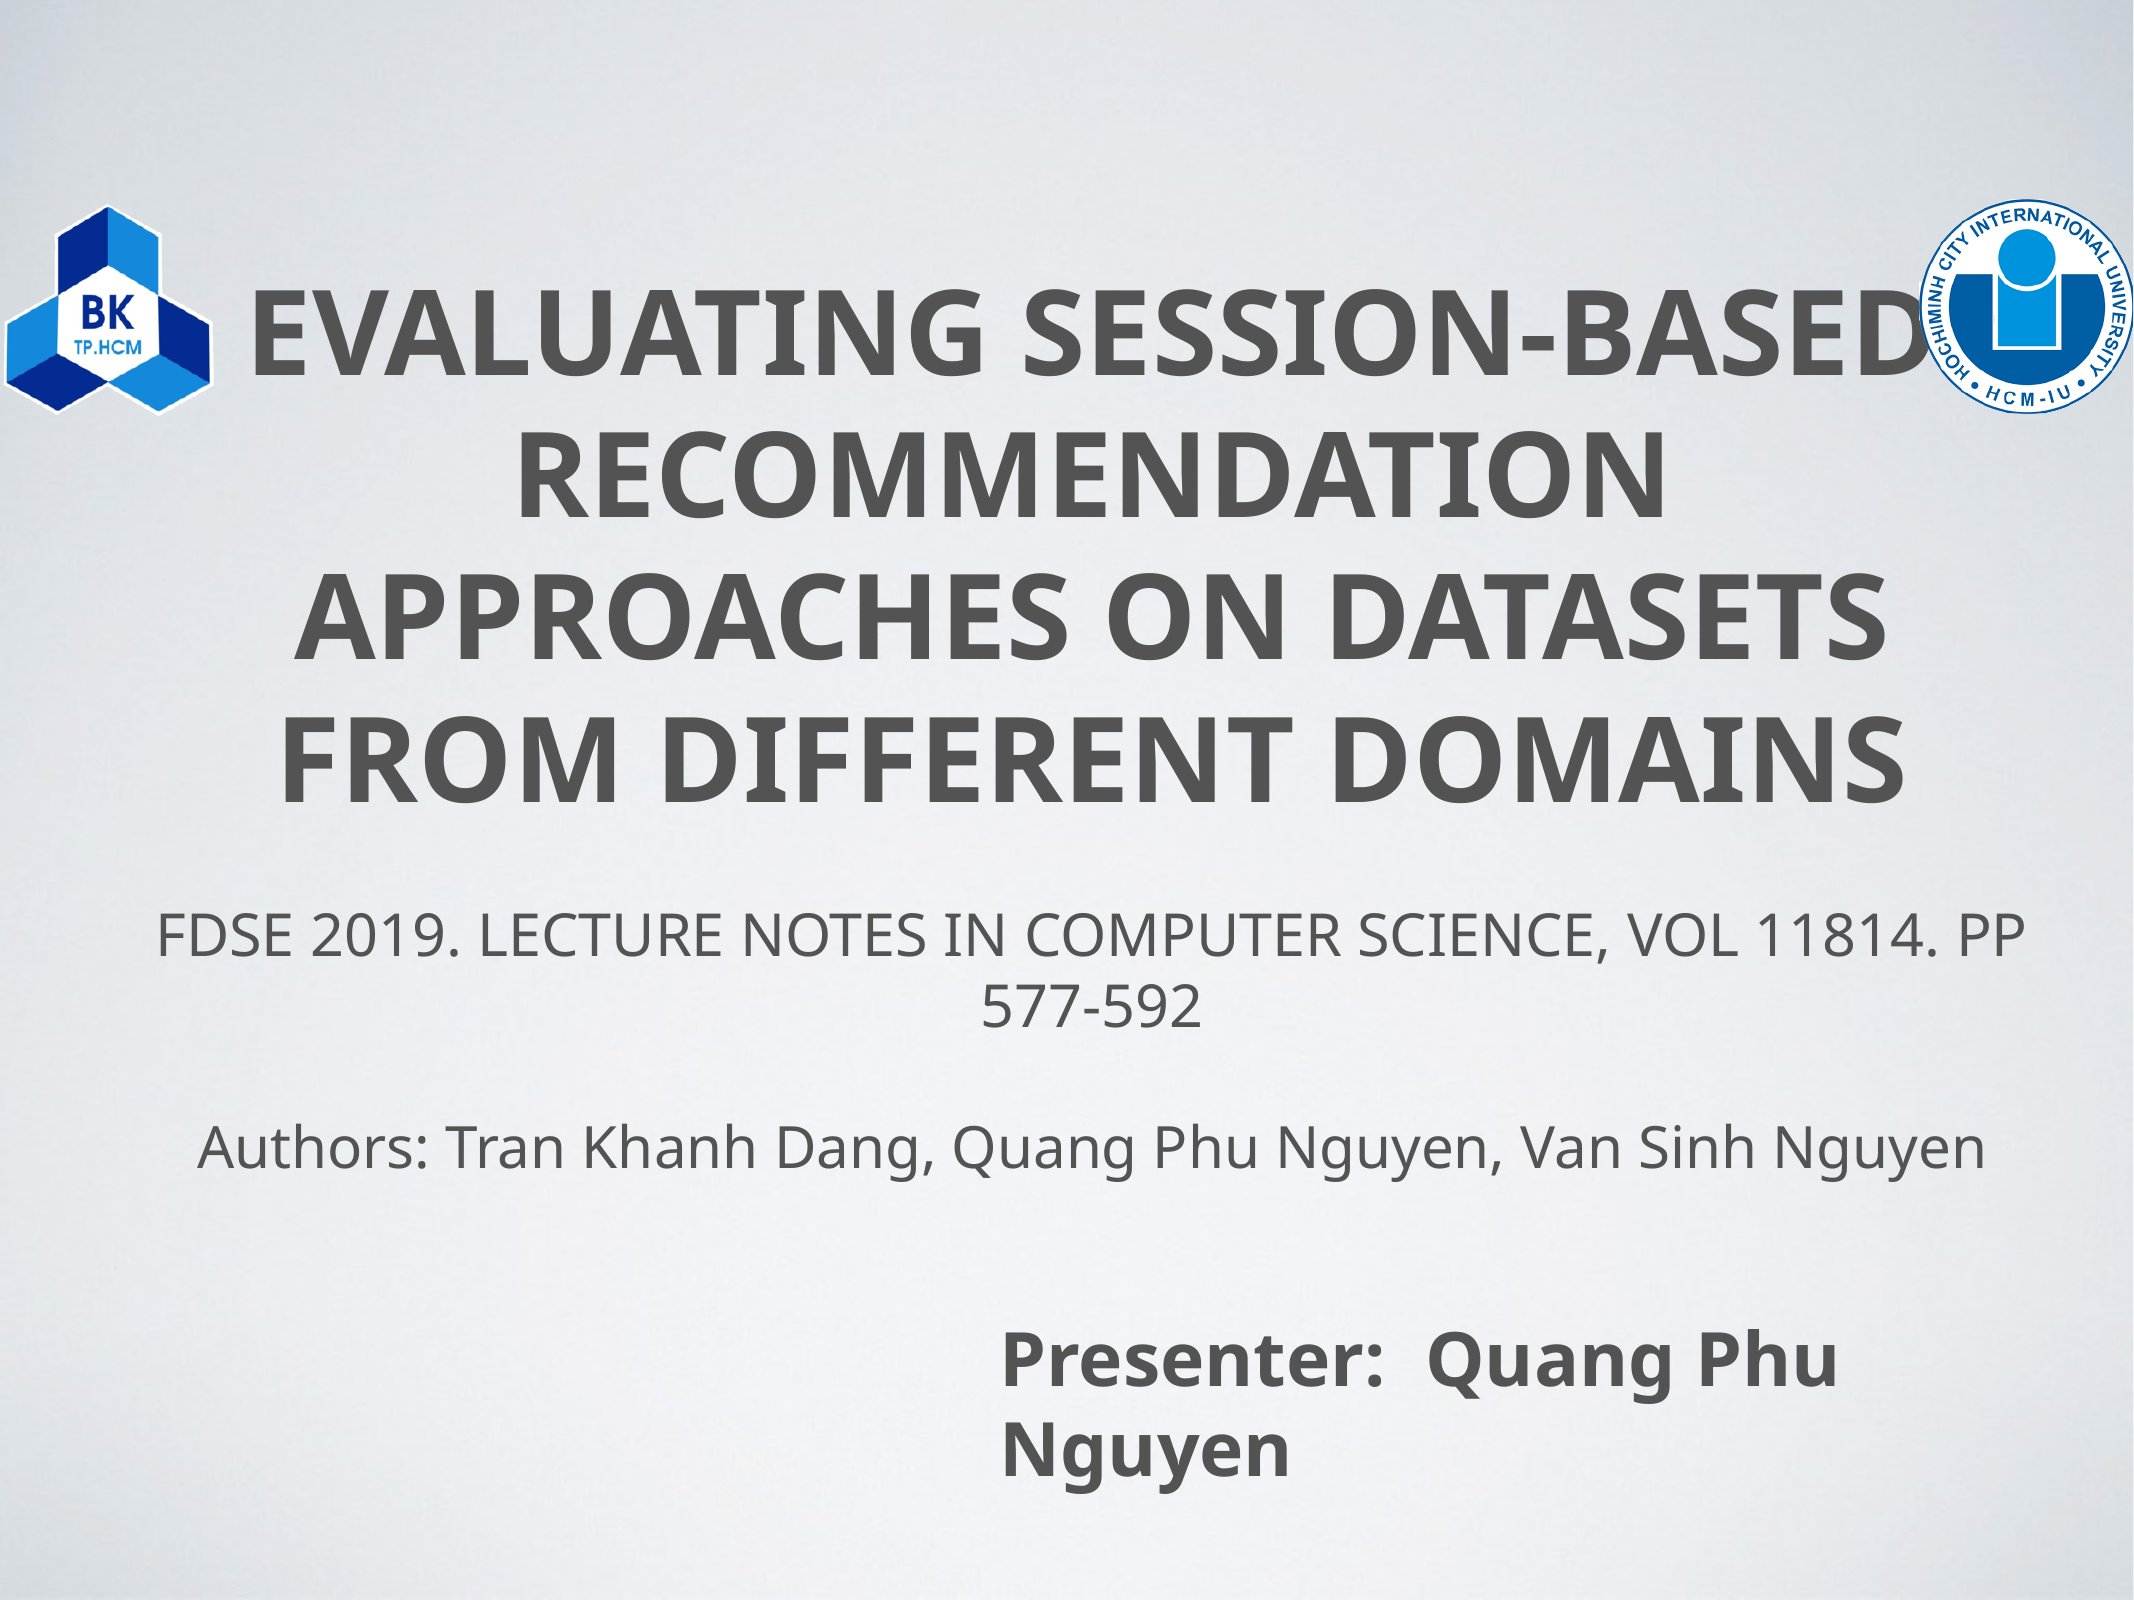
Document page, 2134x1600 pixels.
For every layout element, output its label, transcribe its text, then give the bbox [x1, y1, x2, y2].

picture [0, 0, 2134, 1600]
text_box Presenter: Quang Phu Nguyen [978, 1290, 2134, 1439]
title Evaluating Session-Based Recommendation Approaches on Datasets from Different Domains FDSE 2019. Lecture Notes in Computer Science, vol 11814. pp 577-592 Authors: Tran Khanh Dang, Quang Phu Nguyen, Van Sinh Nguyen [133, 235, 2051, 1279]
